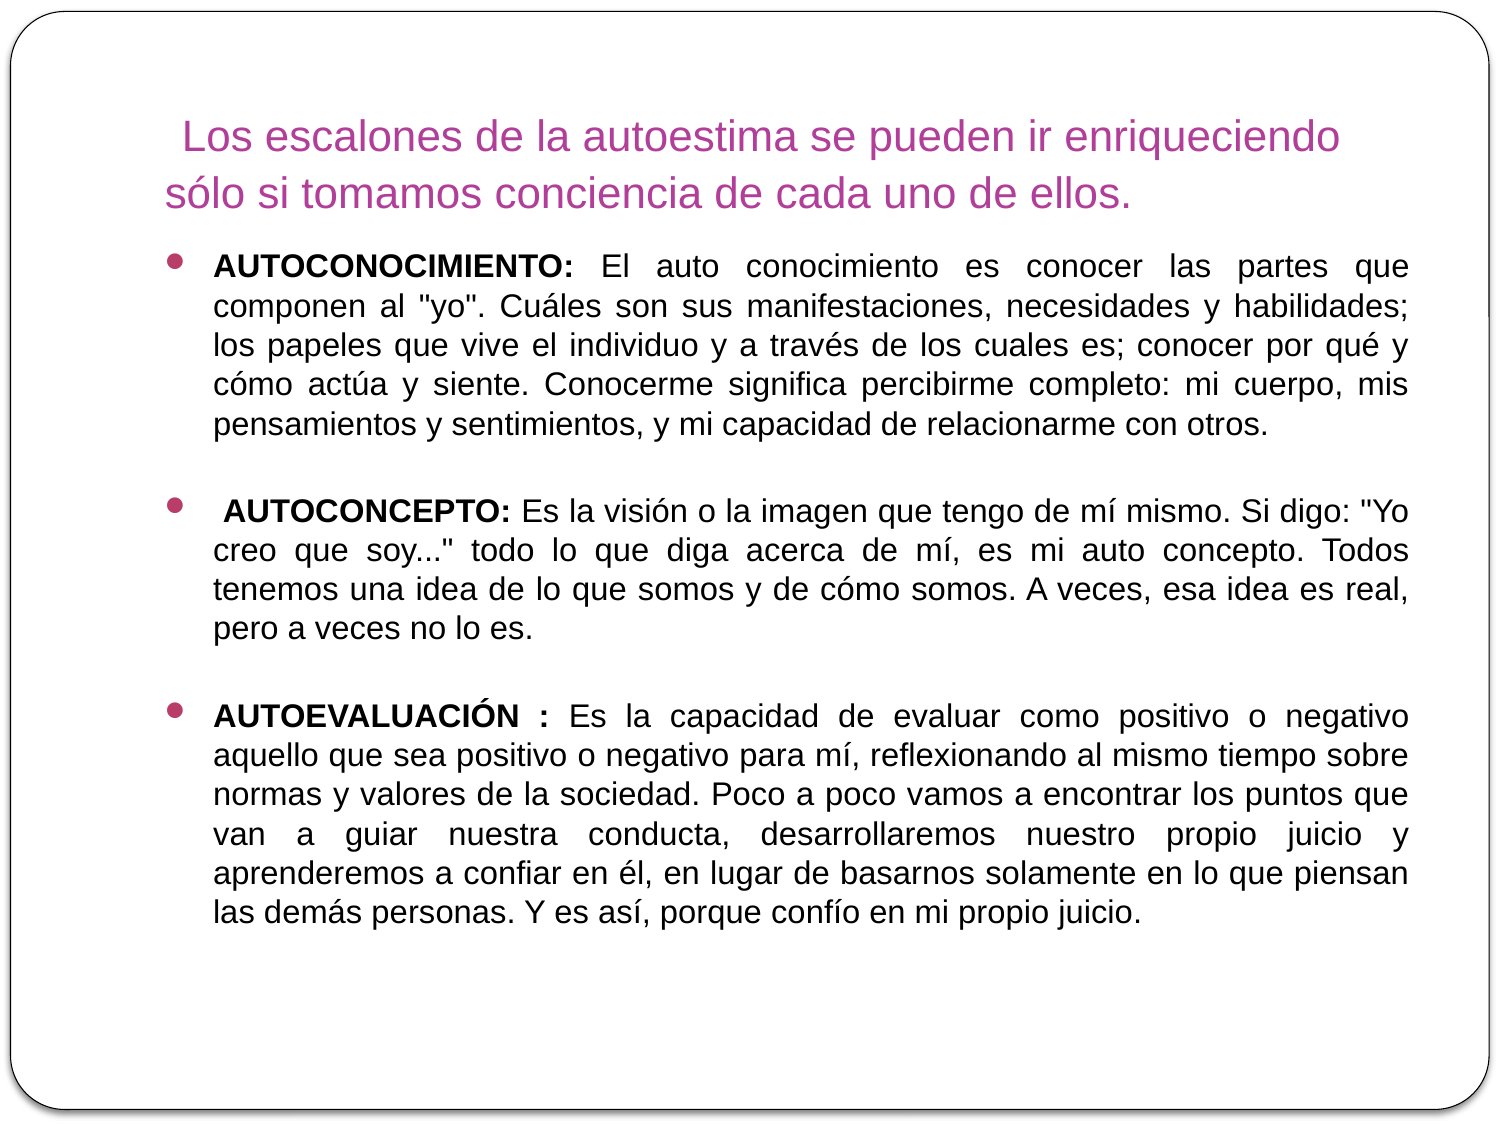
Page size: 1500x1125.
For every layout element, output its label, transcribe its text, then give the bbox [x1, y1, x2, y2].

title Los escalones de la autoestima se pueden ir enriqueciendo sólo si tomamos conciencia de cada uno de ellos. [150, 45, 1425, 233]
list AUTOCONOCIMIENTO: El auto conocimiento es conocer las partes que componen al "yo". Cuáles son sus manifestaciones, necesidades y habilidades; los papeles que vive el individuo y a través de los cuales es; conocer por qué y cómo actúa y siente. Conocerme significa percibirme completo: mi cuerpo, mis pensamientos y sentimientos, y mi capacidad de relacionarme con otros. AUTOCONCEPTO: Es la visión o la imagen que tengo de mí mismo. Si digo: "Yo creo que soy..." todo lo que diga acerca de mí, es mi auto concepto. Todos tenemos una idea de lo que somos y de cómo somos. A veces, esa idea es real, pero a veces no lo es. AUTOEVALUACIÓN : Es la capacidad de evaluar como positivo o negativo aquello que sea positivo o negativo para mí, reflexionando al mismo tiempo sobre normas y valores de la sociedad. Poco a poco vamos a encontrar los puntos que van a guiar nuestra conducta, desarrollaremos nuestro propio juicio y aprenderemos a confiar en él, en lugar de basarnos solamente en lo que piensan las demás personas. Y es así, porque confío en mi propio juicio. [150, 237, 1425, 988]
